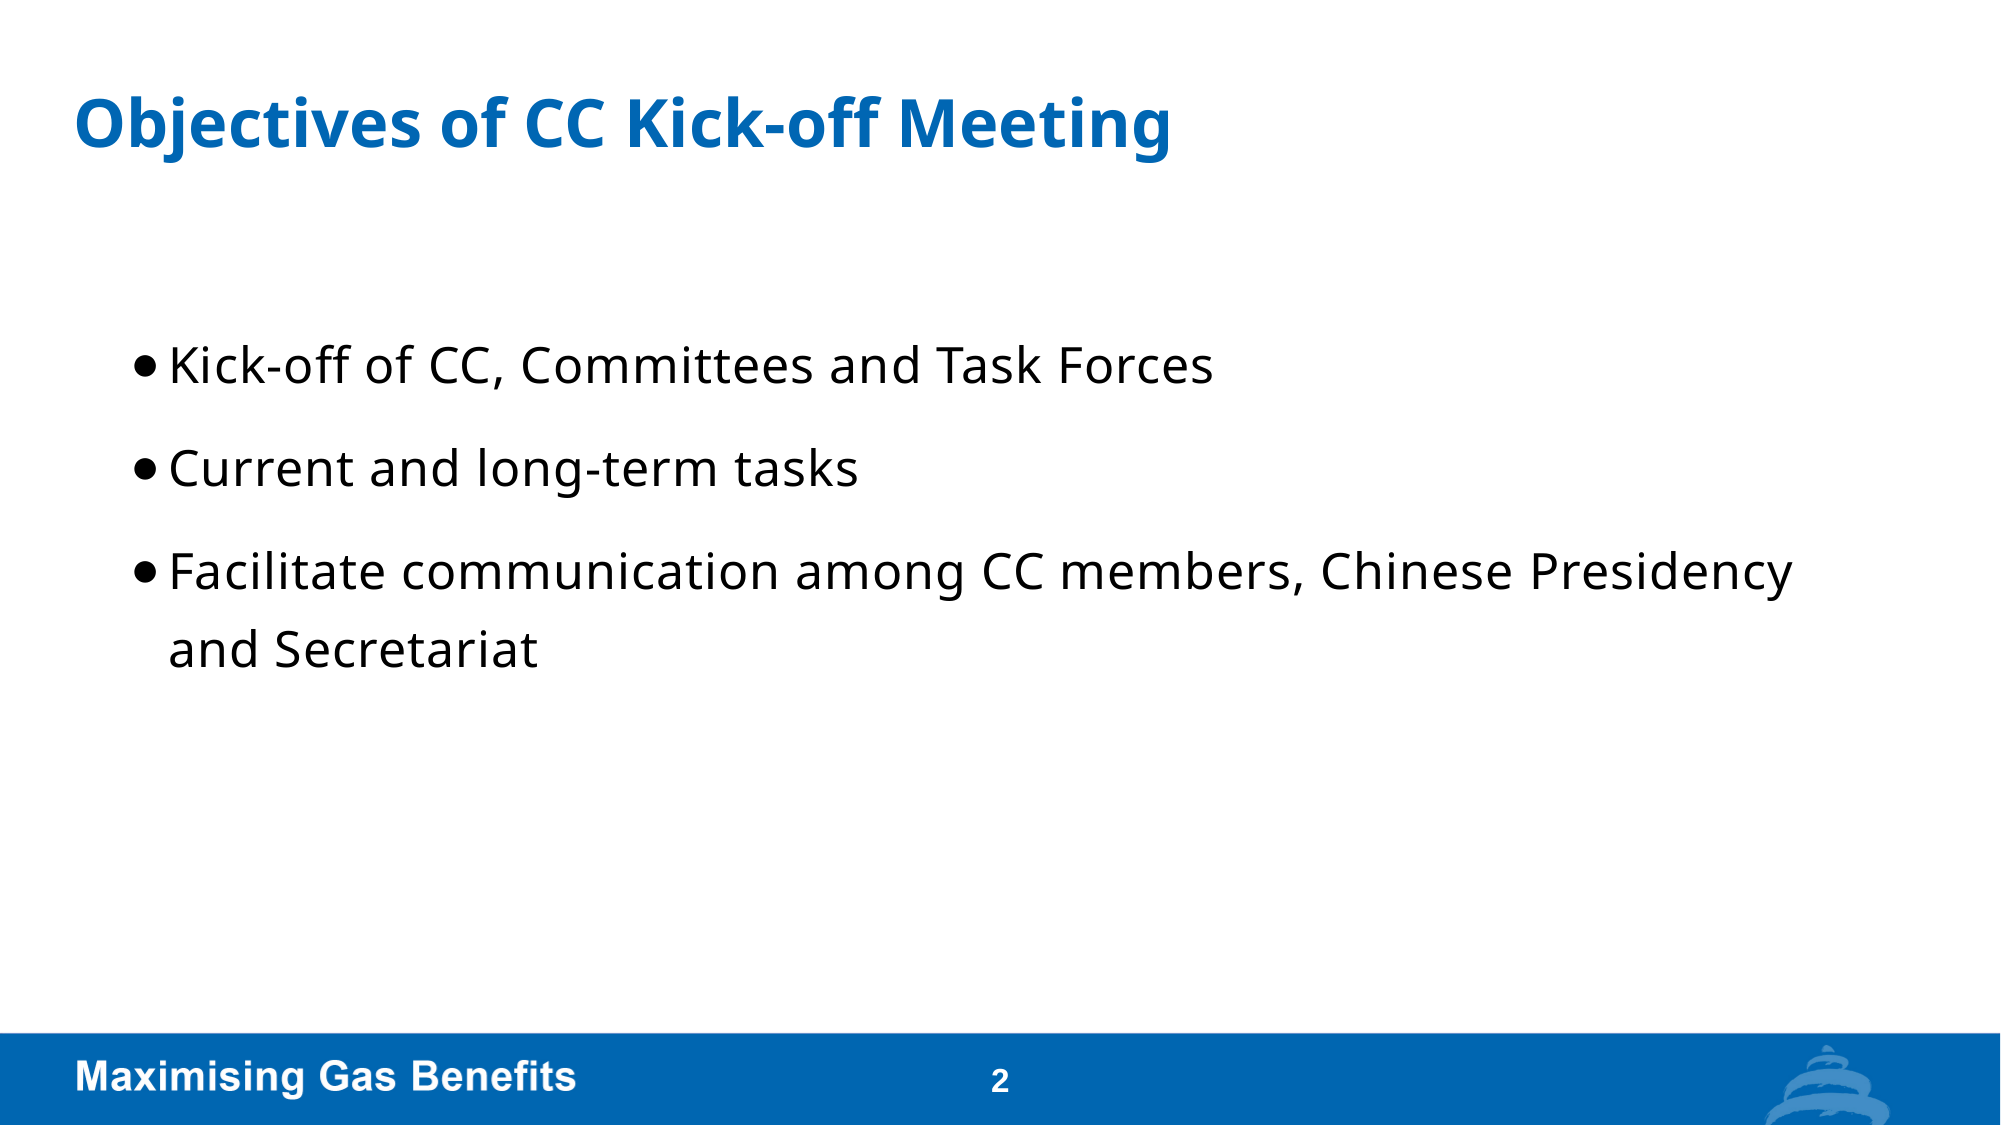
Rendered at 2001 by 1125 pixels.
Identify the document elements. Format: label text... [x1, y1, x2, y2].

picture [0, 0, 2001, 1125]
title Objectives of CC Kick-off Meeting [58, 63, 1943, 179]
list Kick-off of CC, Committees and Task Forces Current and long-term tasks Facilitate communication among CC members, Chinese Presidency and Secretariat [115, 307, 1837, 818]
slide_number 2 [822, 1052, 1179, 1104]
